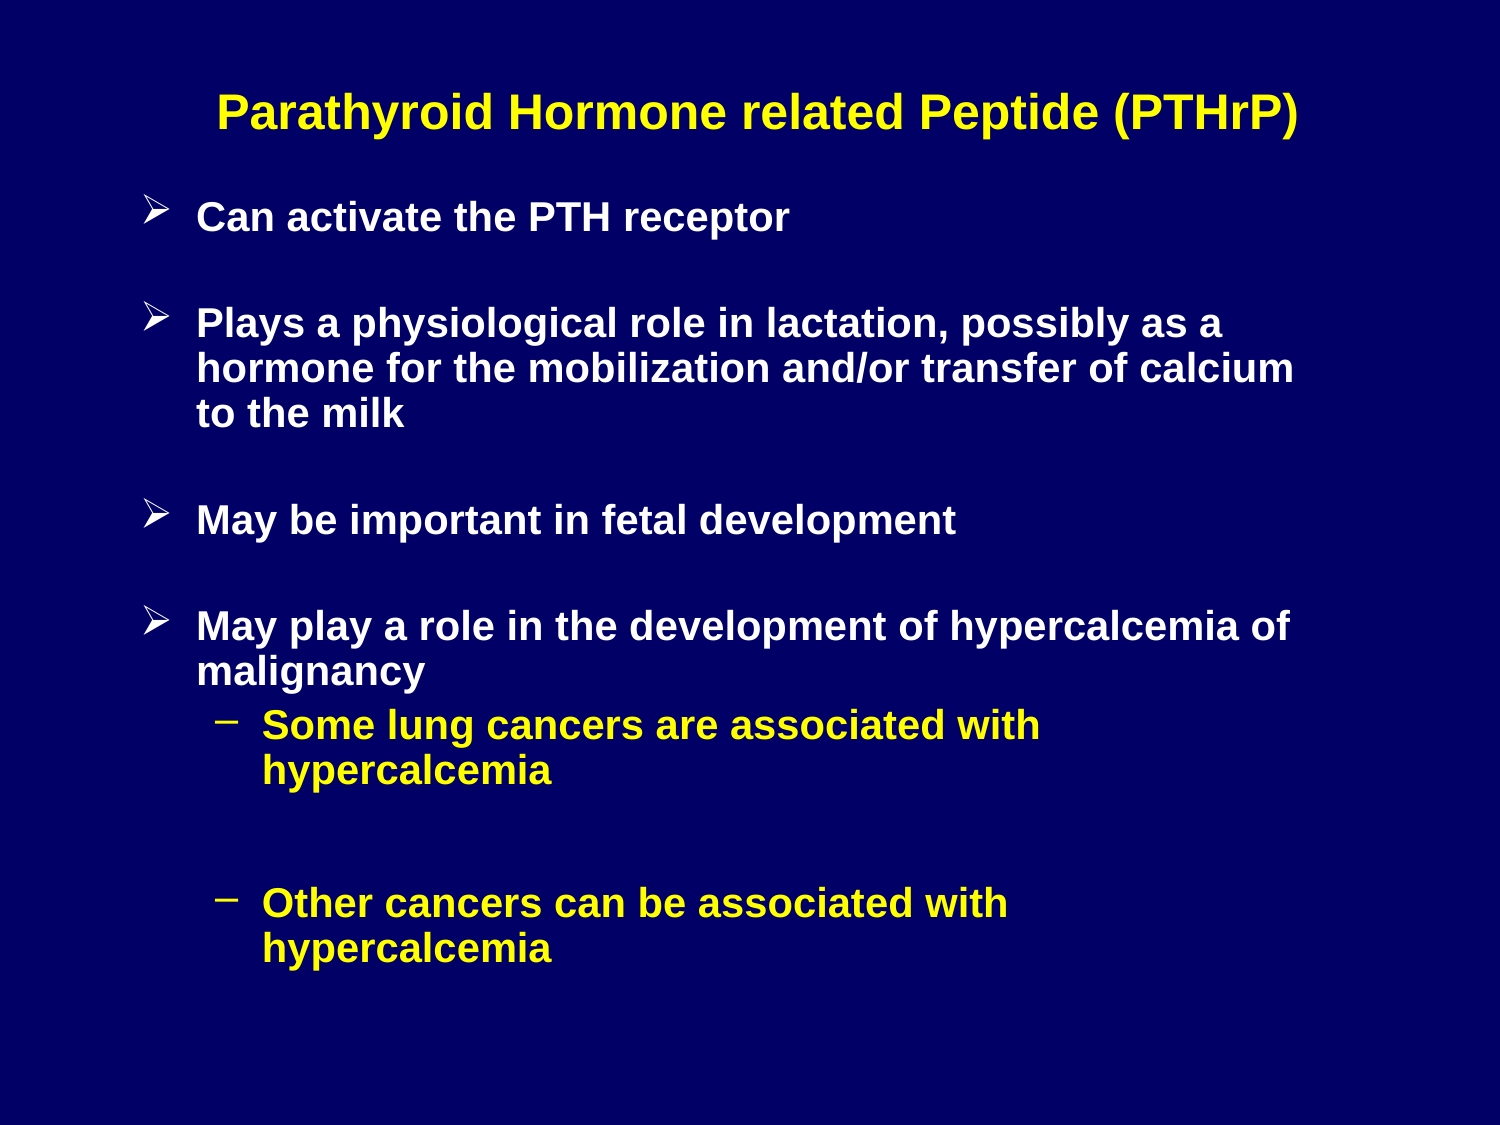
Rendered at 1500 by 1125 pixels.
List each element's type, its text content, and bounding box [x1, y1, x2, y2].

title Parathyroid Hormone related Peptide (PTHrP) [50, 24, 1450, 188]
list Can activate the PTH receptor Plays a physiological role in lactation, possibly as a hormone for the mobilization and/or transfer of calcium to the milk May be important in fetal development May play a role in the development of hypercalcemia of malignancy Some lung cancers are associated with hypercalcemia Other cancers can be associated with hypercalcemia [125, 187, 1325, 1000]
